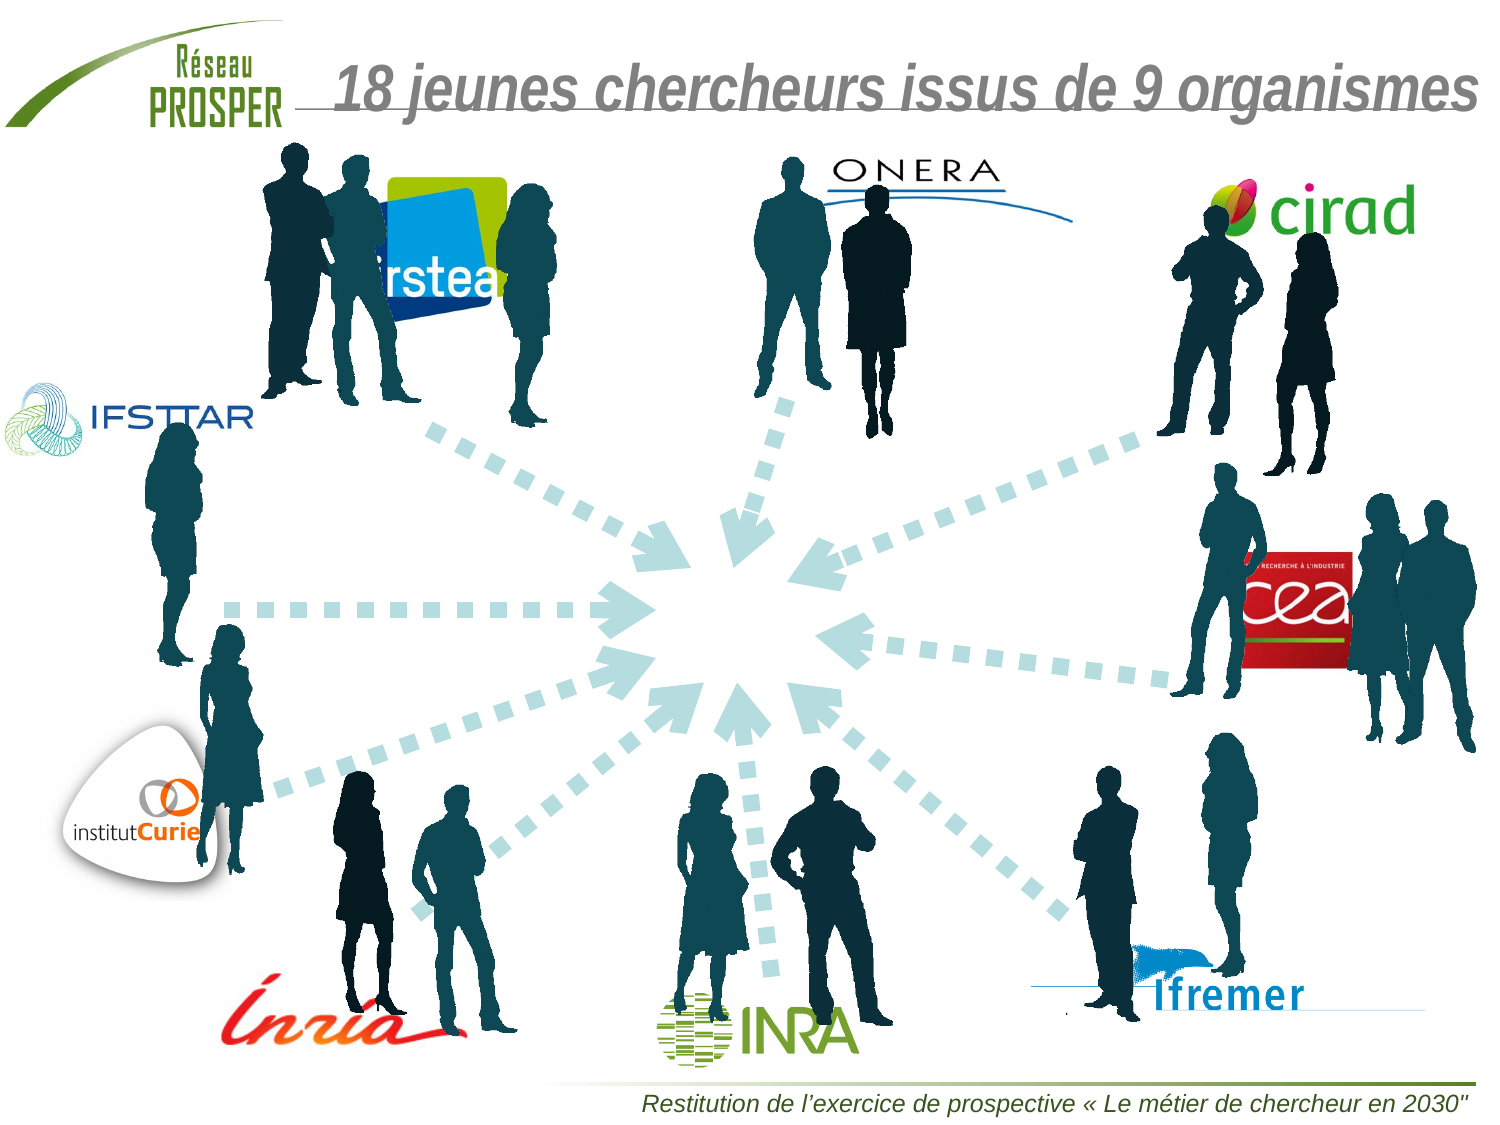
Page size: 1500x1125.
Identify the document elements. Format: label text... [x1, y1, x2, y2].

picture [745, 148, 1080, 398]
picture [4, 16, 285, 130]
picture [4, 139, 558, 901]
picture [652, 978, 895, 1078]
picture [530, 1082, 1476, 1086]
text_box 18 jeunes chercheurs issus de 9 organismes [292, 37, 1496, 132]
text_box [223, 398, 1169, 978]
picture [1154, 167, 1486, 755]
picture [207, 780, 518, 1078]
picture [1024, 716, 1432, 1025]
